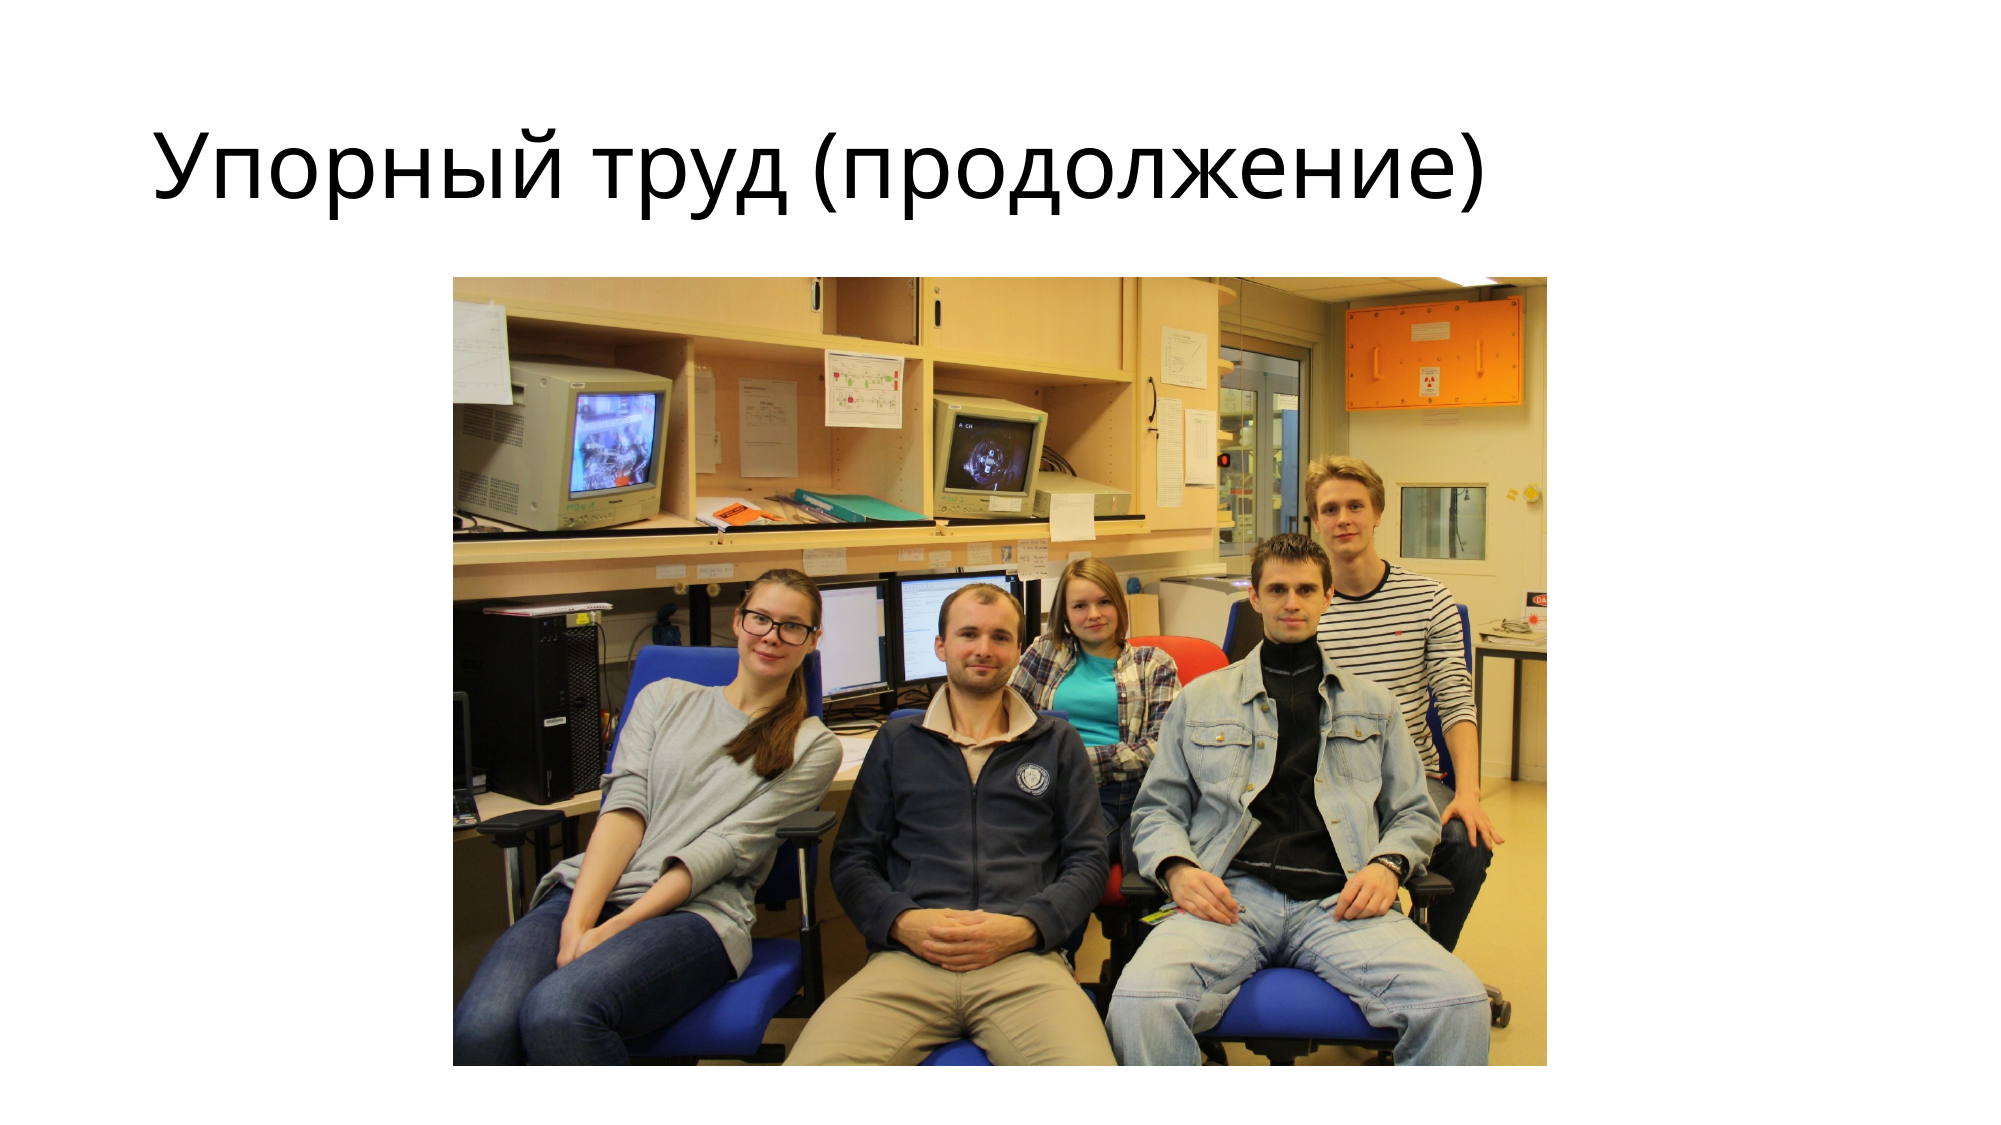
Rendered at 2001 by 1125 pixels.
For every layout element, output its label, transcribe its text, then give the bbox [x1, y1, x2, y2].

title Упорный труд (продолжение) [137, 59, 1863, 278]
picture [453, 277, 1547, 1066]
